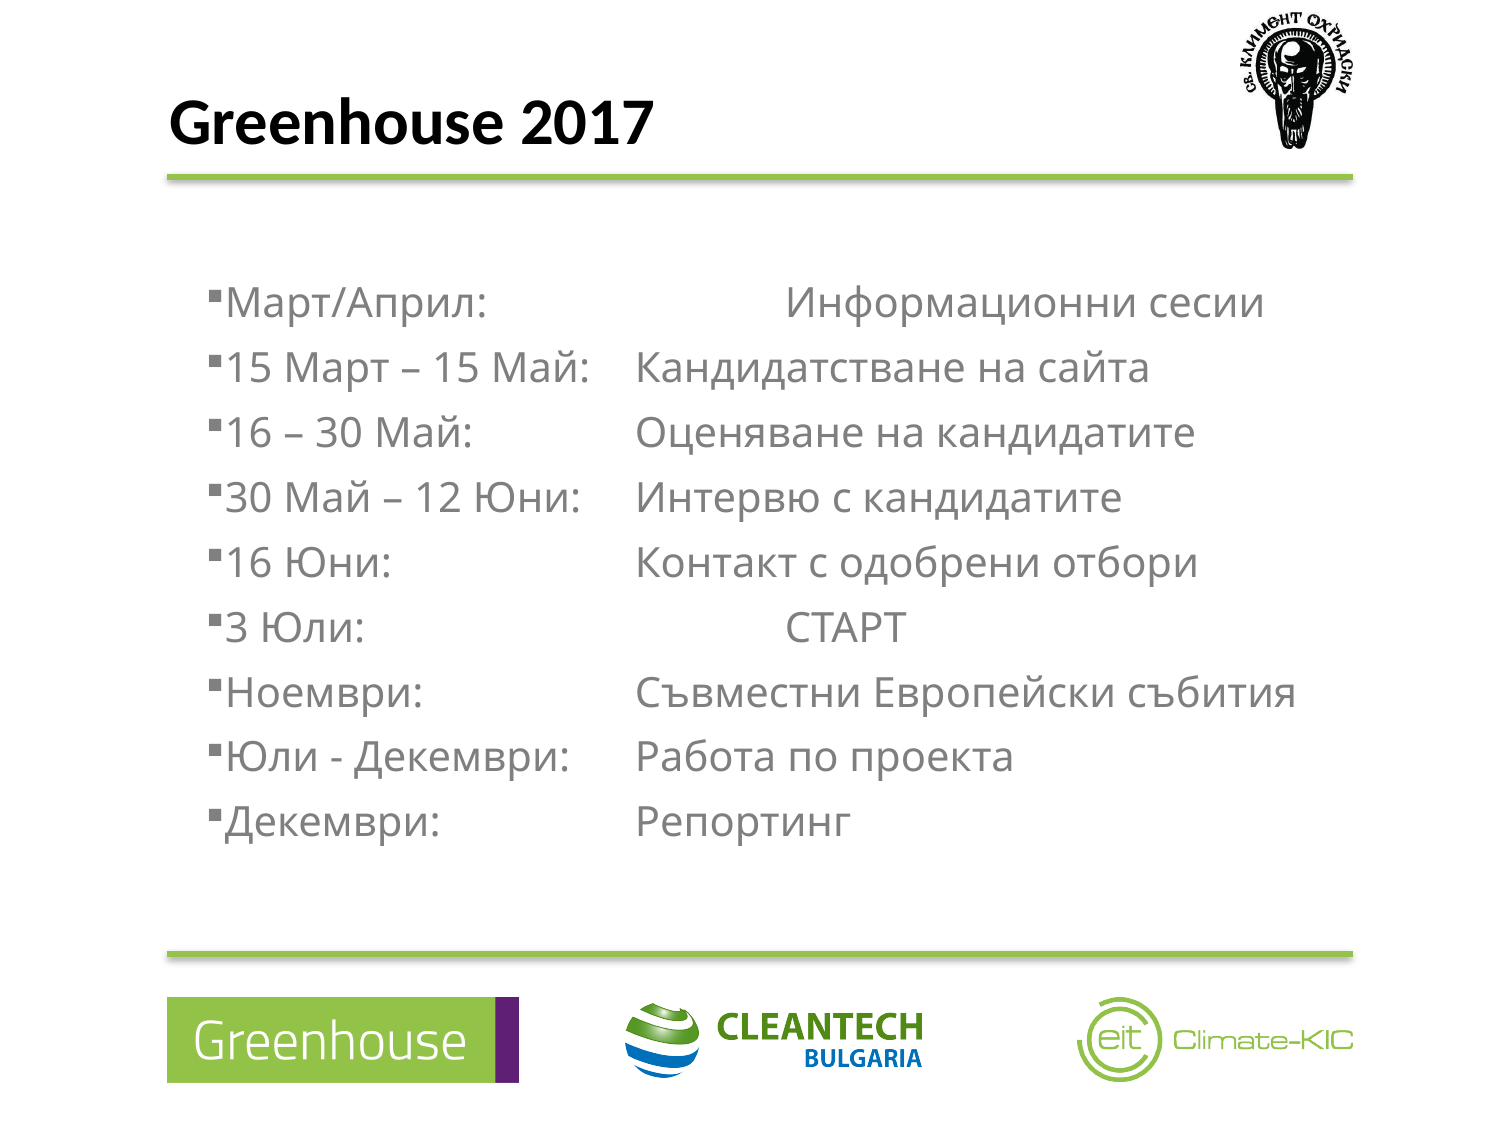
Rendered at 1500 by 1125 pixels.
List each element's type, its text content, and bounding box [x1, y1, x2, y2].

list Greenhouse 2017 [154, 70, 1235, 150]
picture [1077, 997, 1353, 1082]
picture [167, 997, 519, 1083]
picture [625, 1003, 922, 1078]
text_box Март/Април: Информационни сесии 15 Март – 15 Май: Кандидатстване на сайта 16 – 30 Май: Оценяване на кандидатите 30 Mай – 12 Юни: Интервю с кандидатите 16 Юни: Контакт с одобрени отбори 3 Юли: СТАРТ Ноември: Съвместни Европейски събития Юли - Декември: Работа по проекта Декември: Репортинг [169, 254, 1359, 862]
picture [1240, 12, 1354, 150]
